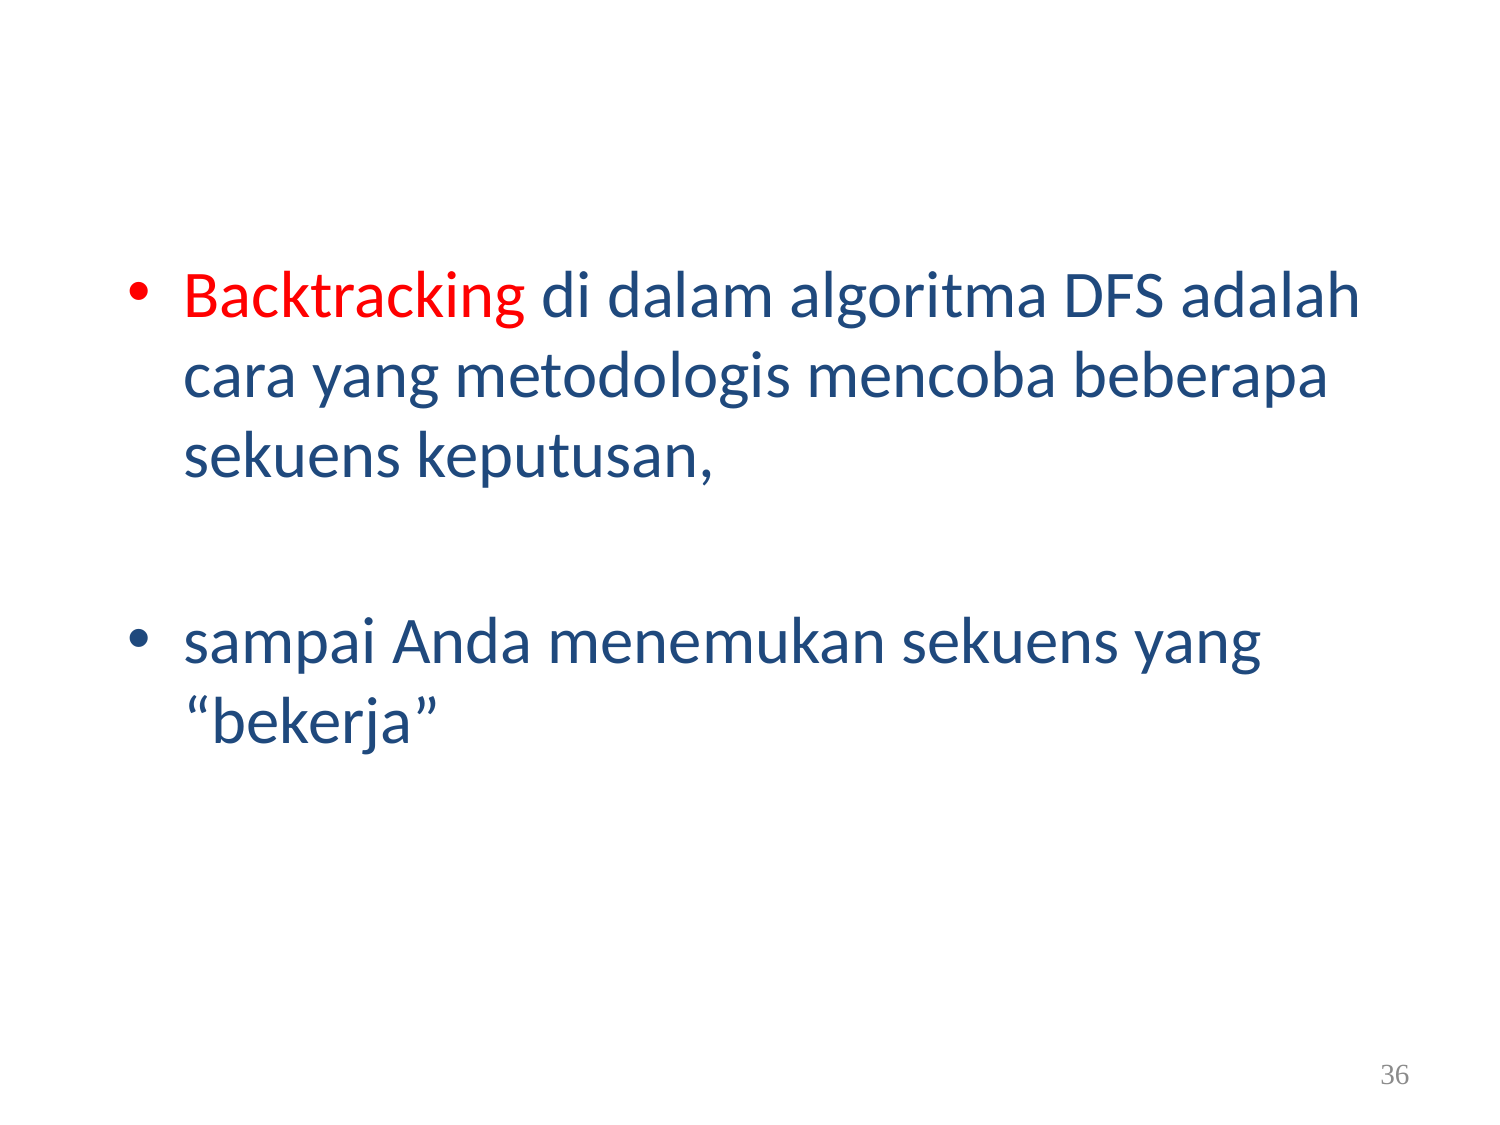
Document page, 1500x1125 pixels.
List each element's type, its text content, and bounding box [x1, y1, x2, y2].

list Backtracking di dalam algoritma DFS adalah cara yang metodologis mencoba beberapa sekuens keputusan, sampai Anda menemukan sekuens yang “bekerja” [112, 149, 1388, 1000]
slide_number 36 [1074, 1042, 1425, 1103]
